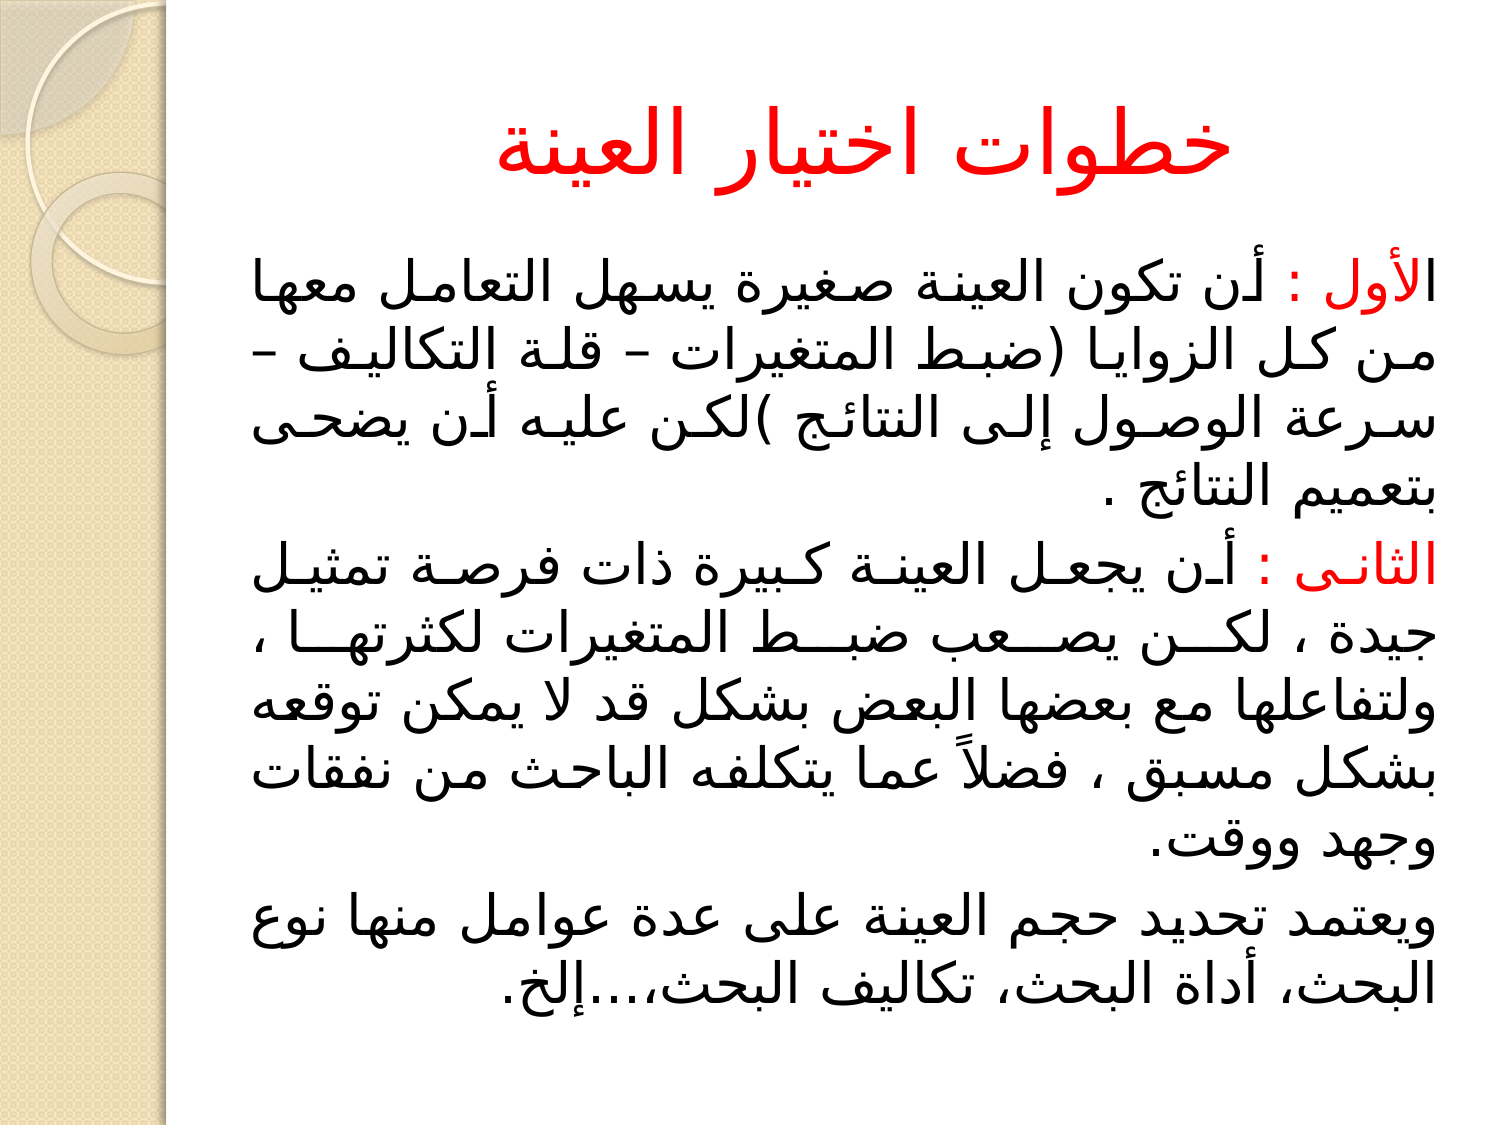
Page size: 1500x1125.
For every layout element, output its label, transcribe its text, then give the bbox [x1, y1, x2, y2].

list الأول : أن تكون العينة صغيرة يسهل التعامل معها من كل الزوايا (ضبط المتغيرات – قلة التكاليف – سرعة الوصول إلى النتائج )لكن عليه أن يضحى بتعميم النتائج . الثانى : أن يجعل العينة كبيرة ذات فرصة تمثيل جيدة ، لكن يصعب ضبط المتغيرات لكثرتها ، ولتفاعلها مع بعضها البعض بشكل قد لا يمكن توقعه بشكل مسبق ، فضلاً عما يتكلفه الباحث من نفقات وجهد ووقت. ويعتمد تحديد حجم العينة على عدة عوامل منها نوع البحث، أداة البحث، تكاليف البحث،...إلخ. [235, 237, 1466, 1025]
title خطوات اختيار العينة [235, 45, 1466, 233]
